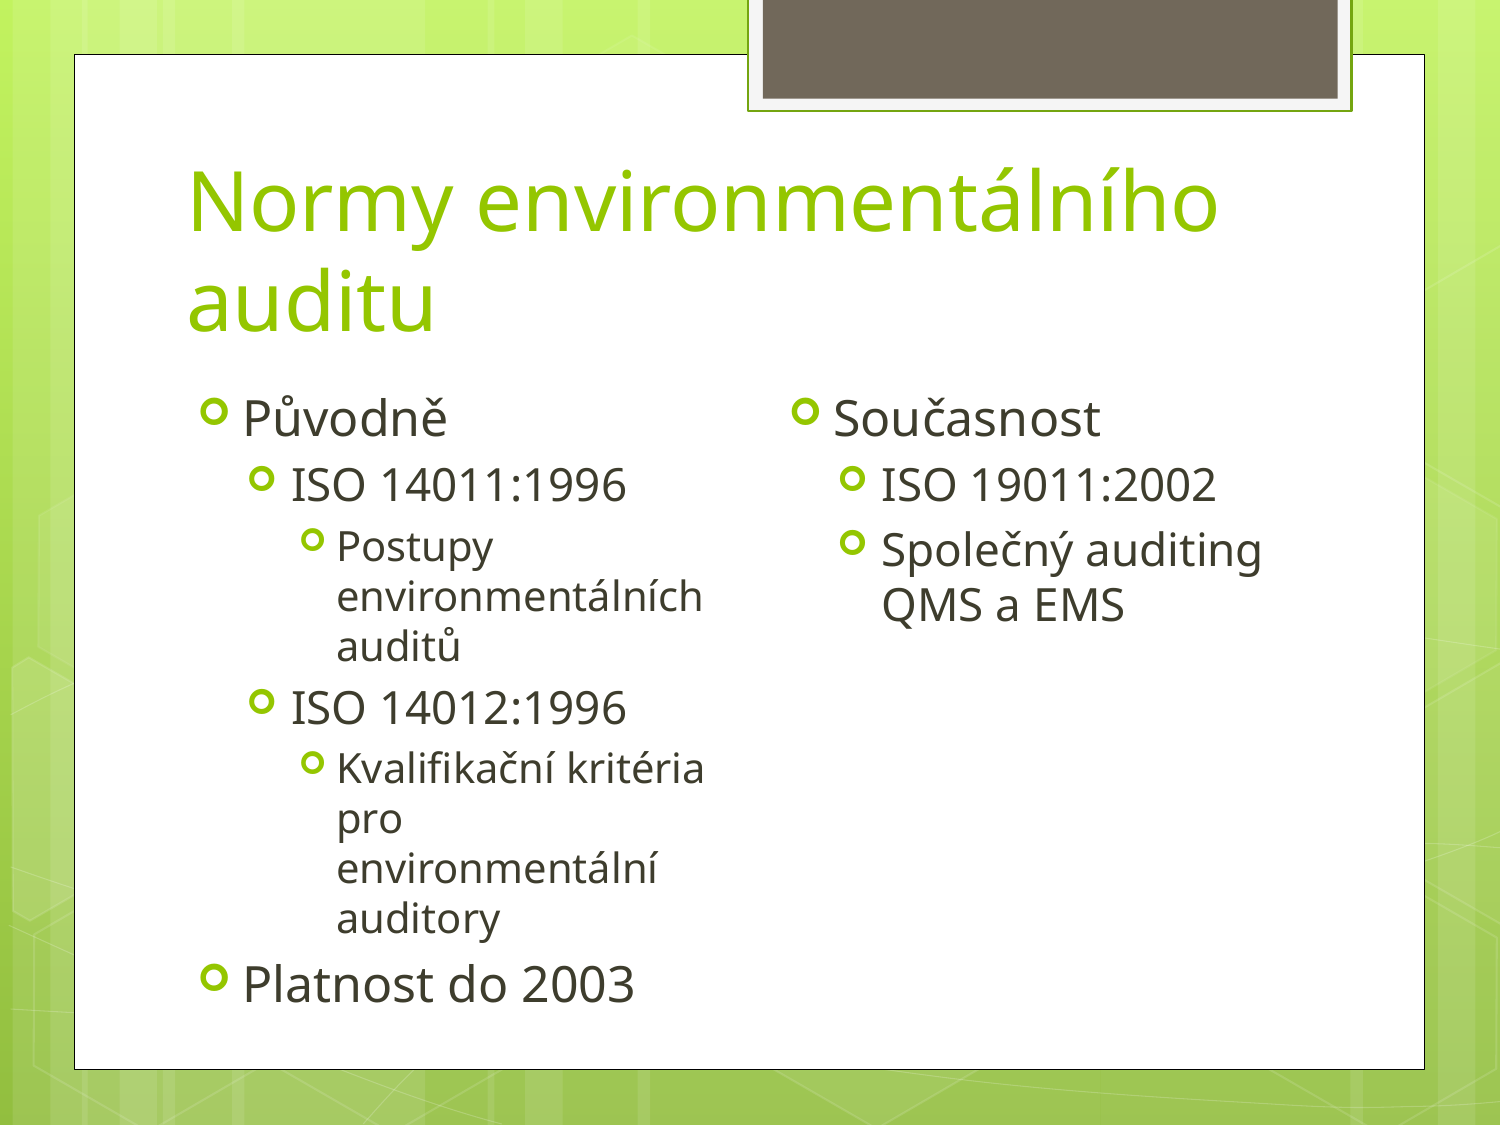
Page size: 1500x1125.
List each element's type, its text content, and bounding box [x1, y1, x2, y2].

list Původně ISO 14011:1996 Postupy environmentálních auditů ISO 14012:1996 Kvalifikační kritéria pro environmentální auditory Platnost do 2003 [171, 379, 732, 1035]
title Normy environmentálního auditu [171, 168, 1324, 356]
list Současnost ISO 19011:2002 Společný auditing QMS a EMS [761, 379, 1323, 953]
